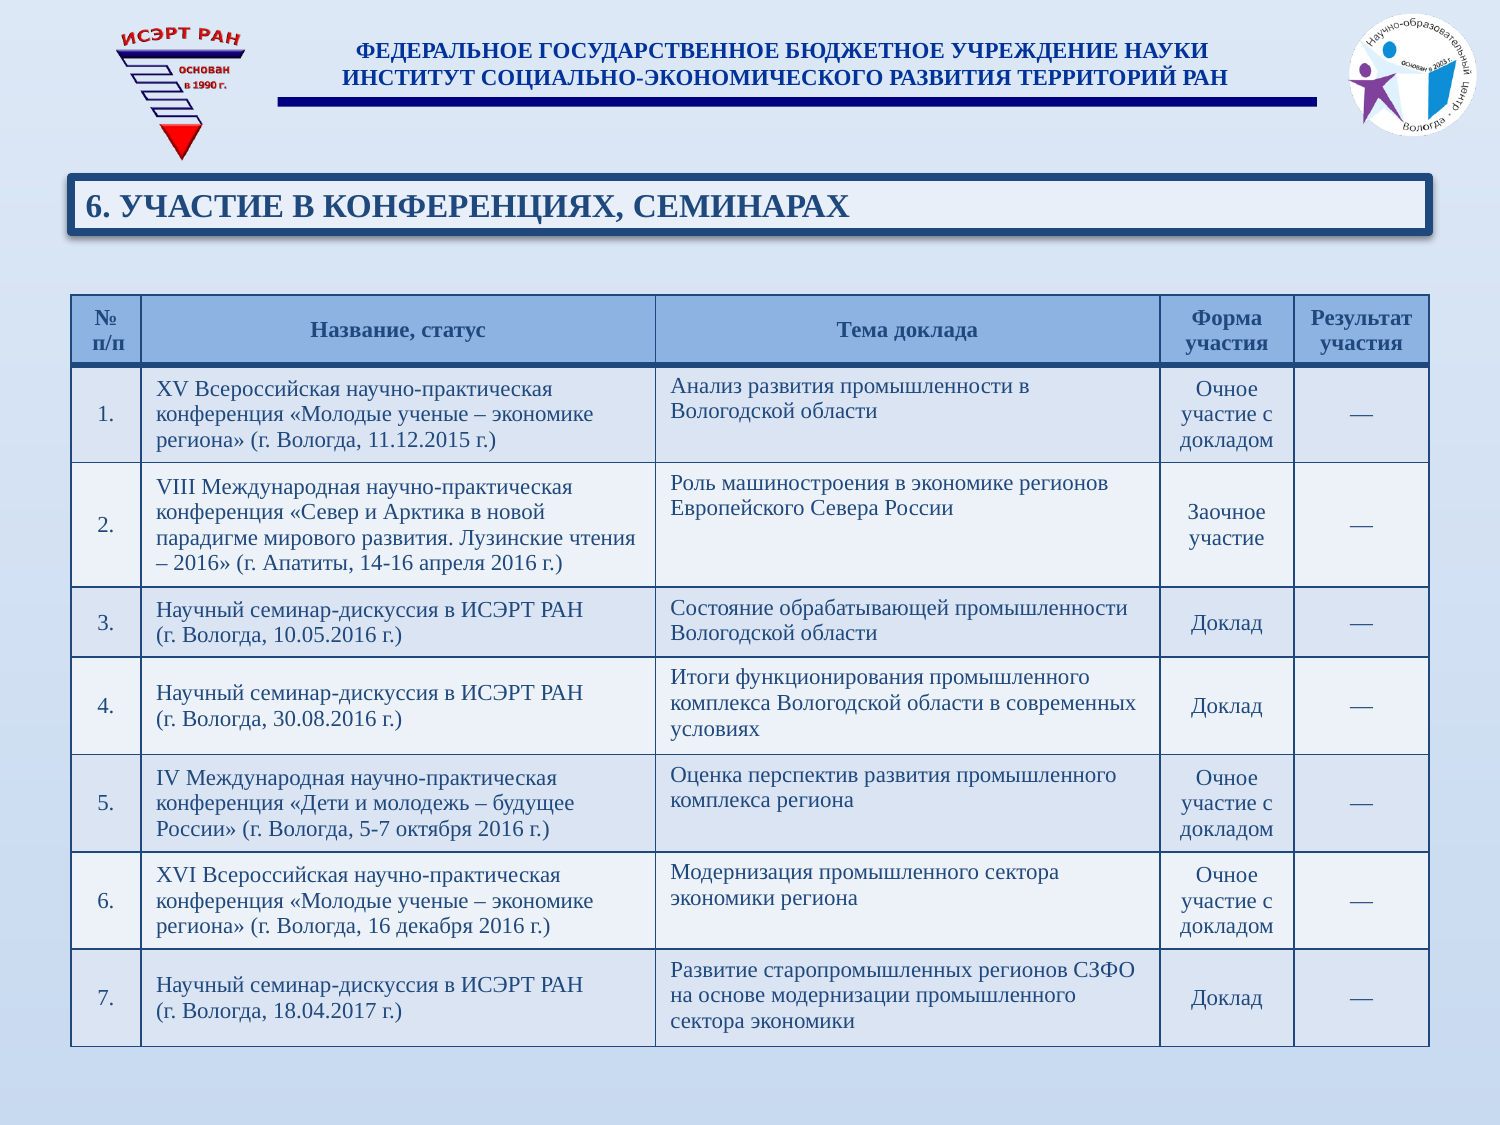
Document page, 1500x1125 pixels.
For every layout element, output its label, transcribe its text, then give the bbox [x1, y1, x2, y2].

table_header Результат участия [1295, 296, 1428, 362]
table_cell Очное участие с докладом [1161, 853, 1293, 948]
table_header Форма участия [1161, 296, 1293, 362]
table_cell IV Международная научно-практическая конференция «Дети и молодежь – будущее России» (г. Вологда, 5-7 октября 2016 г.) [142, 755, 655, 851]
table_cell — [1295, 755, 1428, 851]
table_cell Состояние обрабатывающей промышленности Вологодской области [656, 588, 1159, 656]
table_cell 4. [72, 658, 140, 754]
table_cell Оценка перспектив развития промышленного комплекса региона [656, 755, 1159, 851]
table_cell Научный семинар-дискуссия в ИСЭРТ РАН (г. Вологда, 10.05.2016 г.) [142, 588, 655, 656]
table_cell Научный семинар-дискуссия в ИСЭРТ РАН (г. Вологда, 30.08.2016 г.) [142, 658, 655, 754]
table_cell Итоги функционирования промышленного комплекса Вологодской области в современных условиях [656, 658, 1159, 754]
table_cell Очное участие с докладом [1161, 755, 1293, 851]
table_cell 7. [72, 950, 140, 1046]
table_cell 1. [72, 368, 140, 462]
table_cell XV Всероссийская научно-практическая конференция «Молодые ученые – экономике региона» (г. Вологда, 11.12.2015 г.) [142, 368, 655, 462]
table_cell VIII Международная научно-практическая конференция «Север и Арктика в новой парадигме мирового развития. Лузинские чтения – 2016» (г. Апатиты, 14-16 апреля 2016 г.) [142, 463, 655, 586]
table_cell — [1295, 658, 1428, 754]
text_box ФЕДЕРАЛЬНОЕ ГОСУДАРСТВЕННОЕ БЮДЖЕТНОЕ УЧРЕЖДЕНИЕ НАУКИ ИНСТИТУТ СОЦИАЛЬНО-ЭКОНОМИЧЕСКОГО РАЗВИТИЯ ТЕРРИТОРИЙ РАН [253, 31, 1339, 98]
picture [1345, 10, 1478, 138]
picture [110, 23, 249, 162]
table_cell 3. [72, 588, 140, 656]
table_cell Доклад [1161, 588, 1293, 656]
table_cell Анализ развития промышленности в Вологодской области [656, 368, 1159, 462]
table_cell 2. [72, 463, 140, 586]
table_header № п/п [72, 296, 140, 362]
table_cell Заочное участие [1161, 463, 1293, 586]
table_cell Модернизация промышленного сектора экономики региона [656, 853, 1159, 948]
table_cell — [1295, 368, 1428, 462]
text_box 6. УЧАСТИЕ В КОНФЕРЕНЦИЯХ, семинарах [67, 173, 1433, 236]
table_cell Роль машиностроения в экономике регионов Европейского Севера России [656, 463, 1159, 586]
table_cell — [1295, 588, 1428, 656]
table_cell ХVI Всероссийская научно-практическая конференция «Молодые ученые – экономике региона» (г. Вологда, 16 декабря 2016 г.) [142, 853, 655, 948]
table_cell 6. [72, 853, 140, 948]
table_cell Доклад [1161, 950, 1293, 1046]
table_cell 5. [72, 755, 140, 851]
table_cell — [1295, 463, 1428, 586]
table_cell Очное участие с докладом [1161, 368, 1293, 462]
table_cell Доклад [1161, 658, 1293, 754]
table_header Название, статус [142, 296, 655, 362]
table_cell — [1295, 950, 1428, 1046]
table_cell Развитие старопромышленных регионов СЗФО на основе модернизации промышленного сектора экономики [656, 950, 1159, 1046]
table_cell Научный семинар-дискуссия в ИСЭРТ РАН (г. Вологда, 18.04.2017 г.) [142, 950, 655, 1046]
table_cell — [1295, 853, 1428, 948]
table_header Тема доклада [656, 296, 1159, 362]
